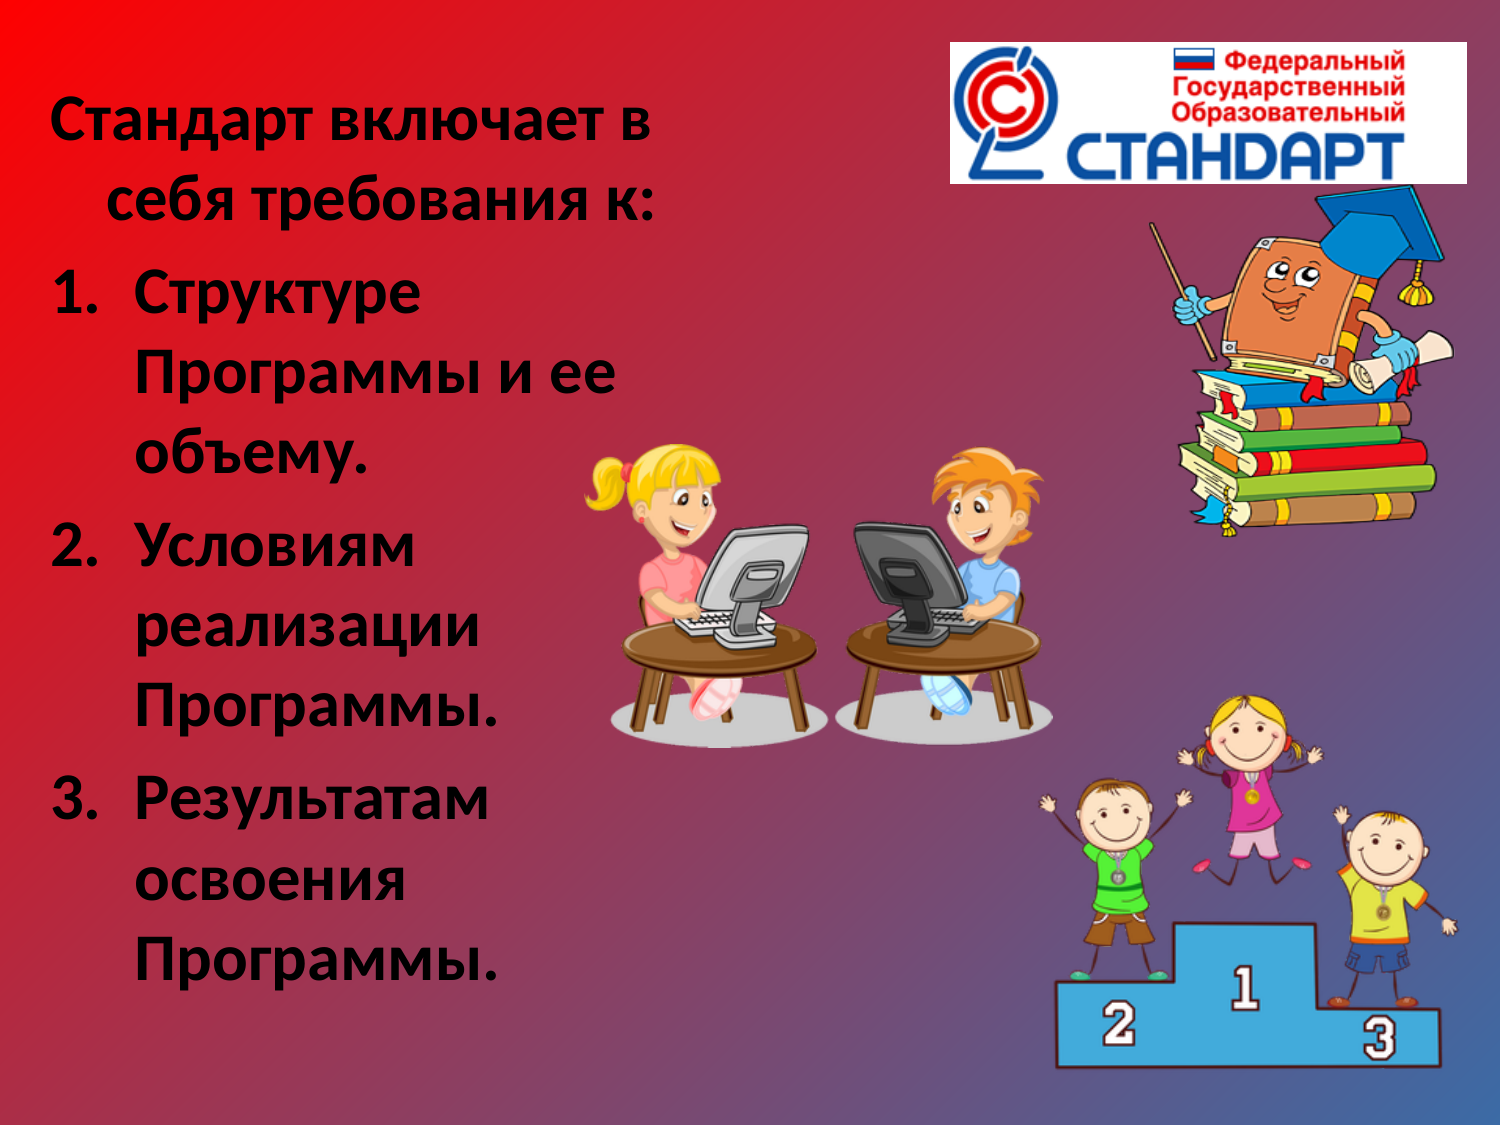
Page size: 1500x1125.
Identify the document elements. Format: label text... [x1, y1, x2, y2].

picture [584, 444, 1472, 1125]
picture [950, 42, 1467, 540]
text_box Стандарт включает в себя требования к: Структуре Программы и ее объему. Условиям реализации Программы. Результатам освоения Программы. [35, 66, 692, 732]
